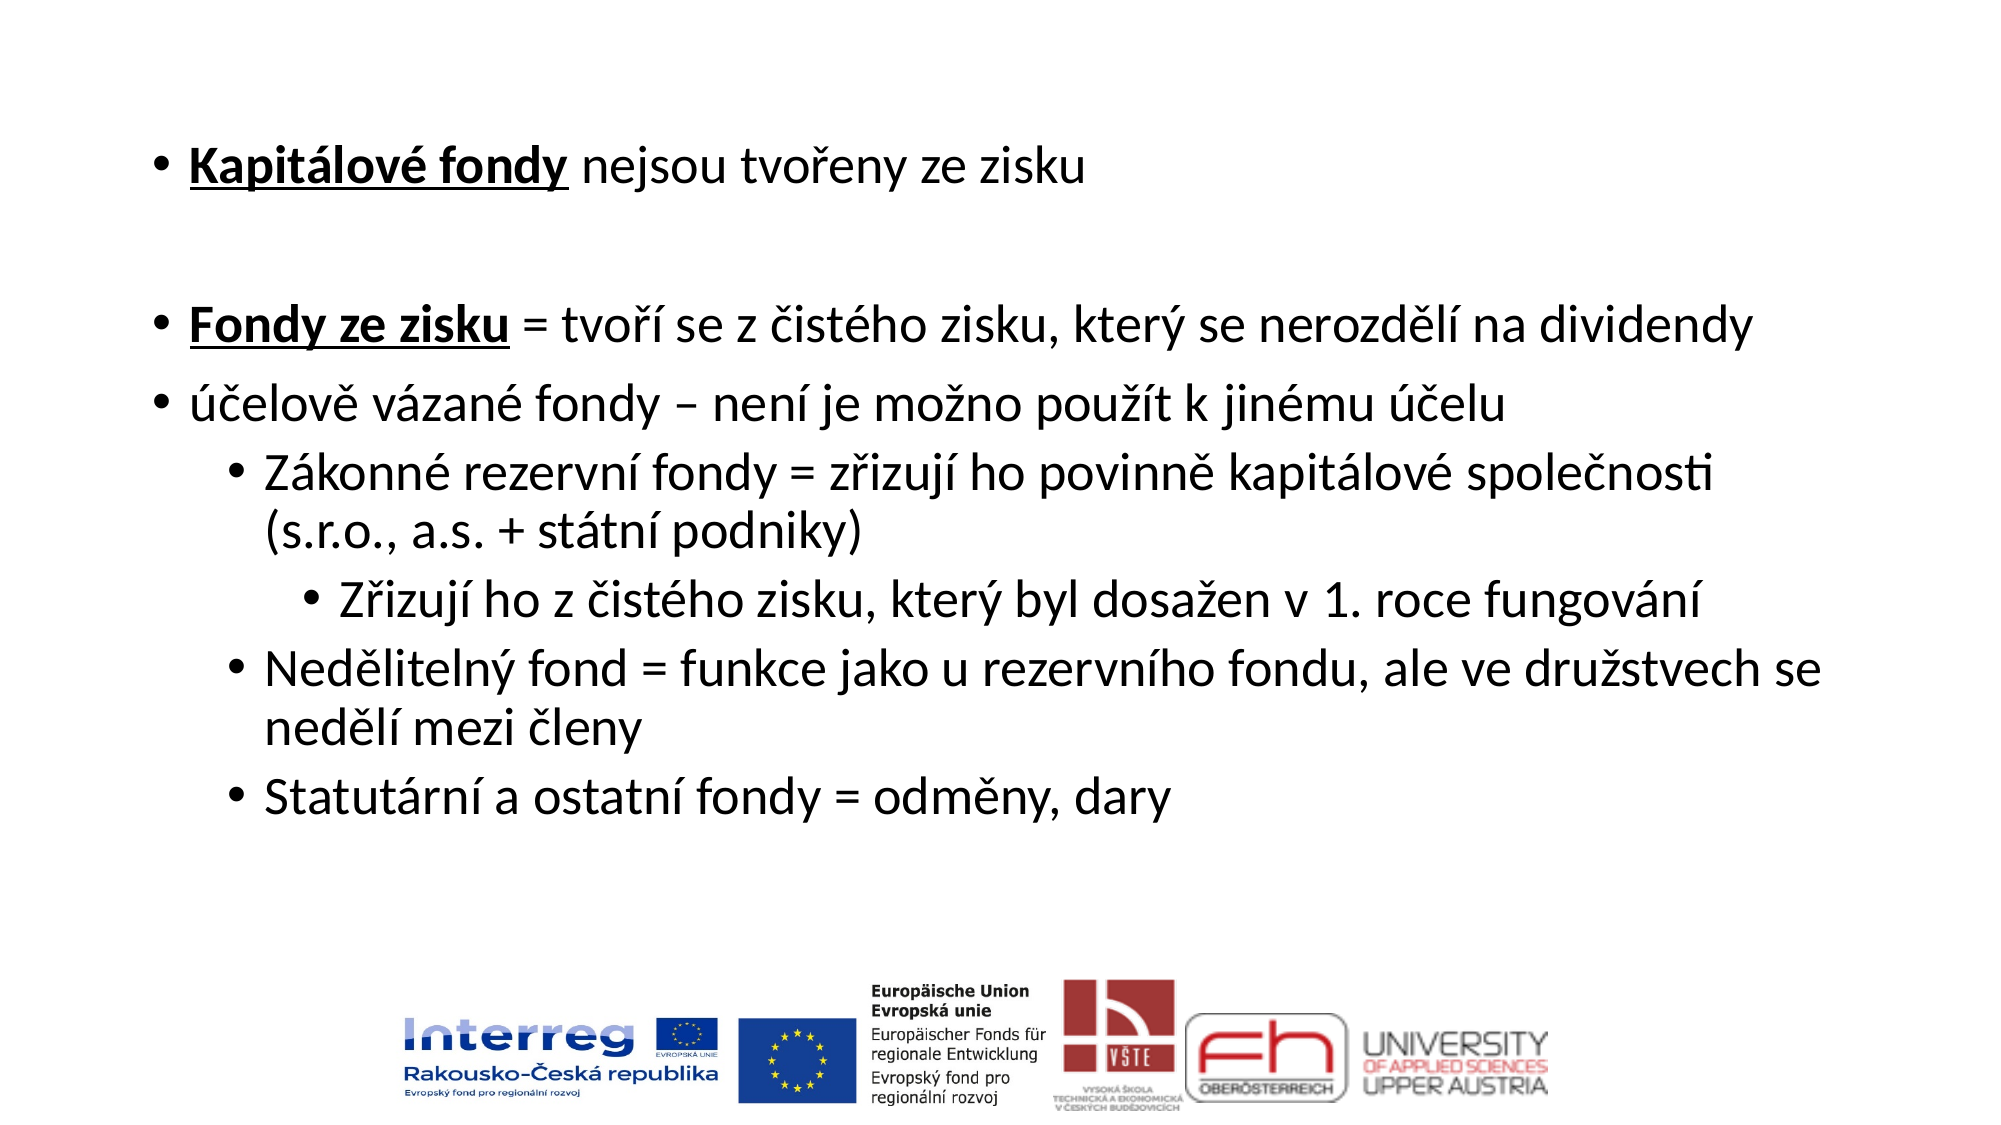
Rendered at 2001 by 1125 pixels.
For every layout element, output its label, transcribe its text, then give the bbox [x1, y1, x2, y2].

picture [1053, 979, 1184, 1111]
picture [374, 984, 1046, 1125]
list Kapitálové fondy nejsou tvořeny ze zisku Fondy ze zisku = tvoří se z čistého zisku, který se nerozdělí na dividendy účelově vázané fondy – není je možno použít k jinému účelu Zákonné rezervní fondy = zřizují ho povinně kapitálové společnosti (s.r.o., a.s. + státní podniky) Zřizují ho z čistého zisku, který byl dosažen v 1. roce fungování Nedělitelný fond = funkce jako u rezervního fondu, ale ve družstvech se nedělí mezi členy Statutární a ostatní fondy = odměny, dary [137, 43, 1863, 1014]
picture [1185, 1013, 1548, 1103]
